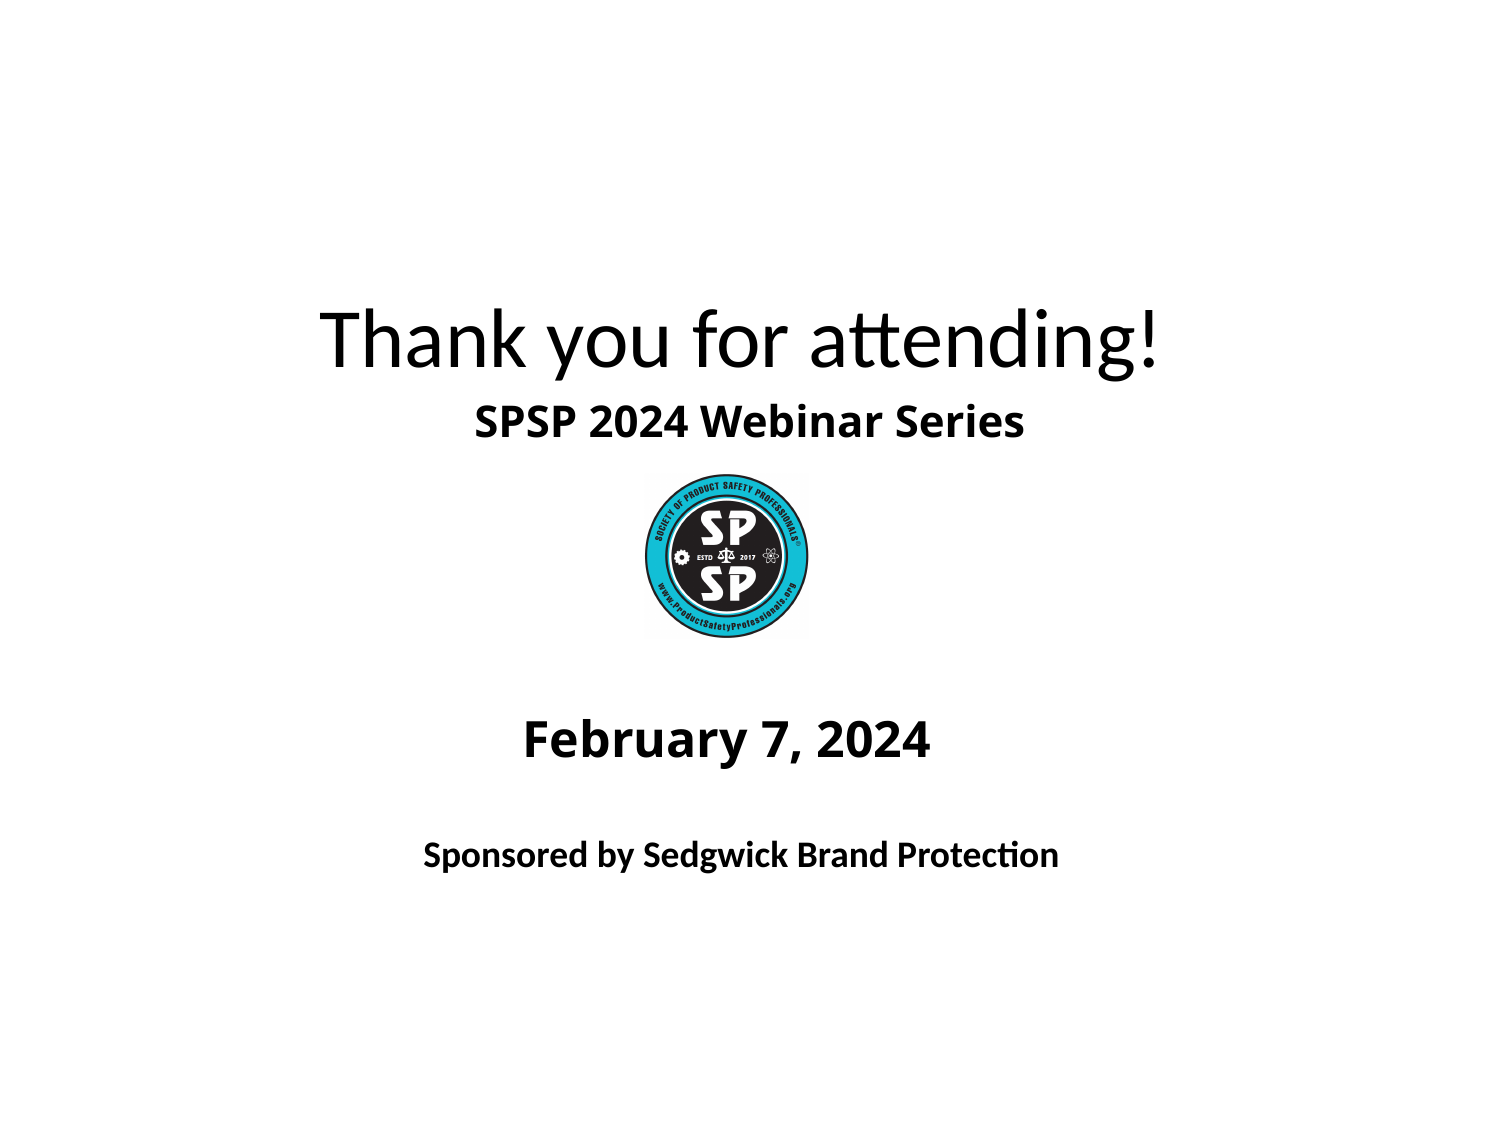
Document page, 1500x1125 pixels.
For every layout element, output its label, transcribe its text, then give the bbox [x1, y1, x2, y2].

text_box SPSP 2024 Webinar Series [429, 392, 1071, 453]
picture [644, 473, 809, 640]
text_box Thank you for attending! [304, 275, 1246, 392]
text_box Sponsored by Sedgwick Brand Protection [359, 822, 1125, 928]
text_box February 7, 2024 [418, 646, 1035, 774]
